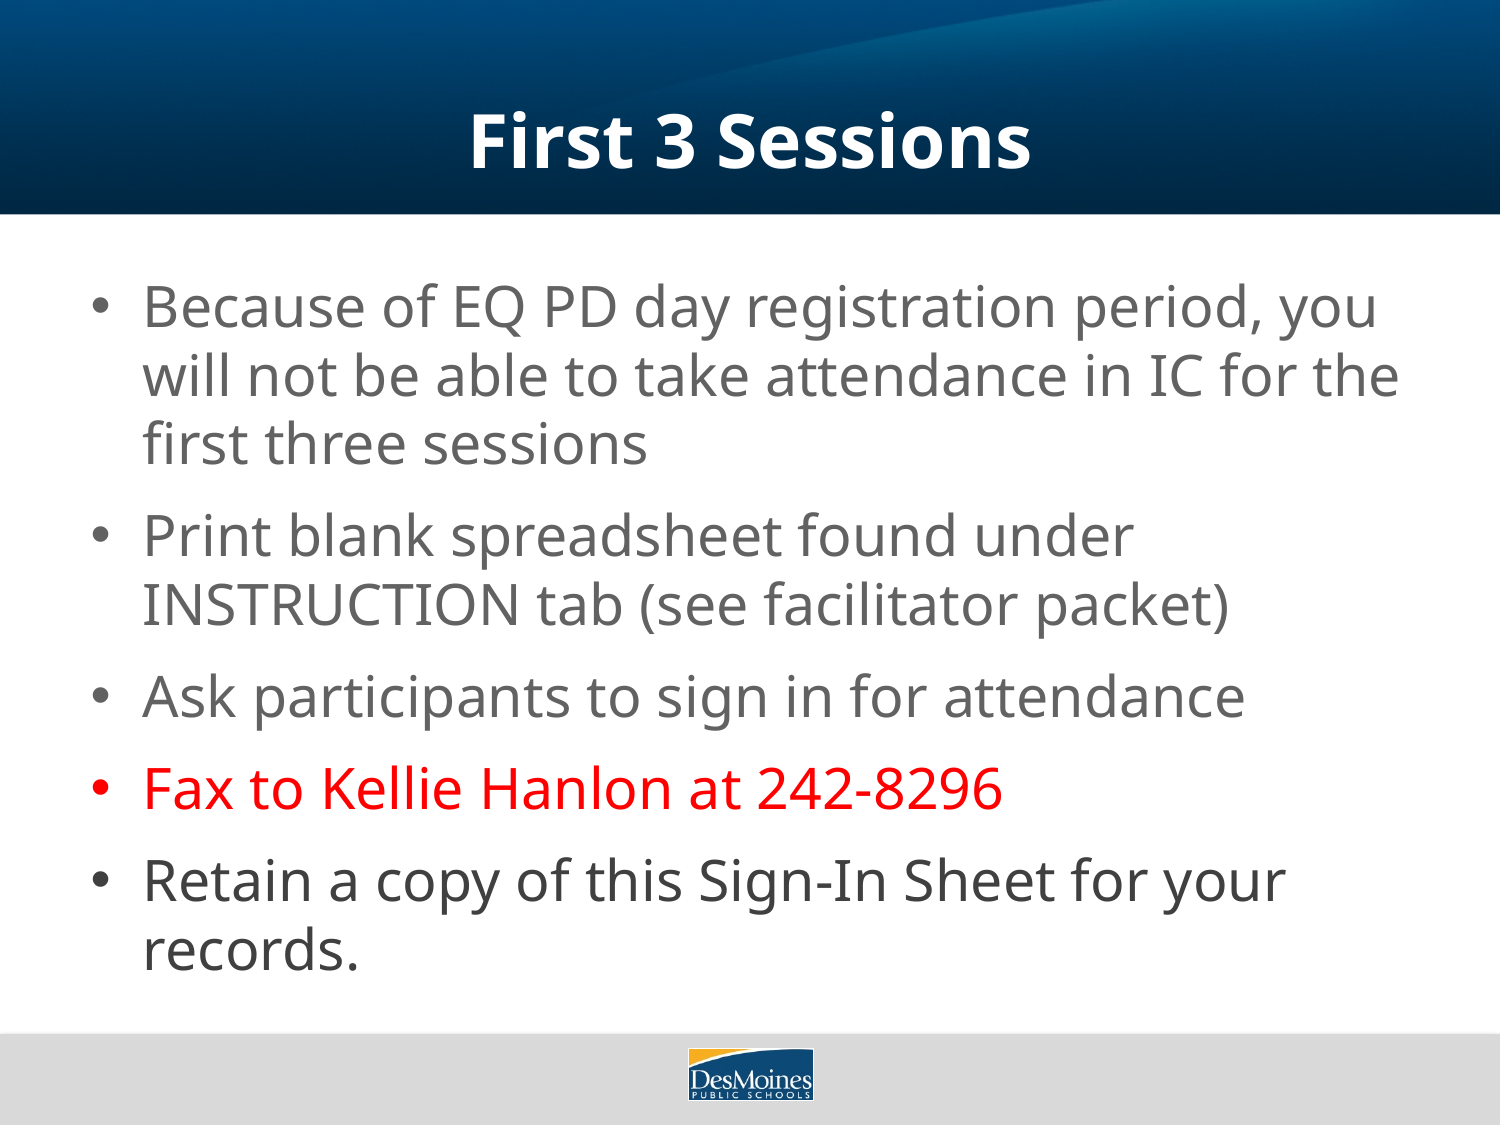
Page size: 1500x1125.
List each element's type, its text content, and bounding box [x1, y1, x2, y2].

picture [689, 1049, 813, 1100]
list Because of EQ PD day registration period, you will not be able to take attendance in IC for the first three sessions Print blank spreadsheet found under INSTRUCTION tab (see facilitator packet) Ask participants to sign in for attendance Fax to Kellie Hanlon at 242-8296 Retain a copy of this Sign-In Sheet for your records. [75, 262, 1425, 1005]
title First 3 Sessions [75, 45, 1425, 233]
picture [0, 0, 1500, 1033]
